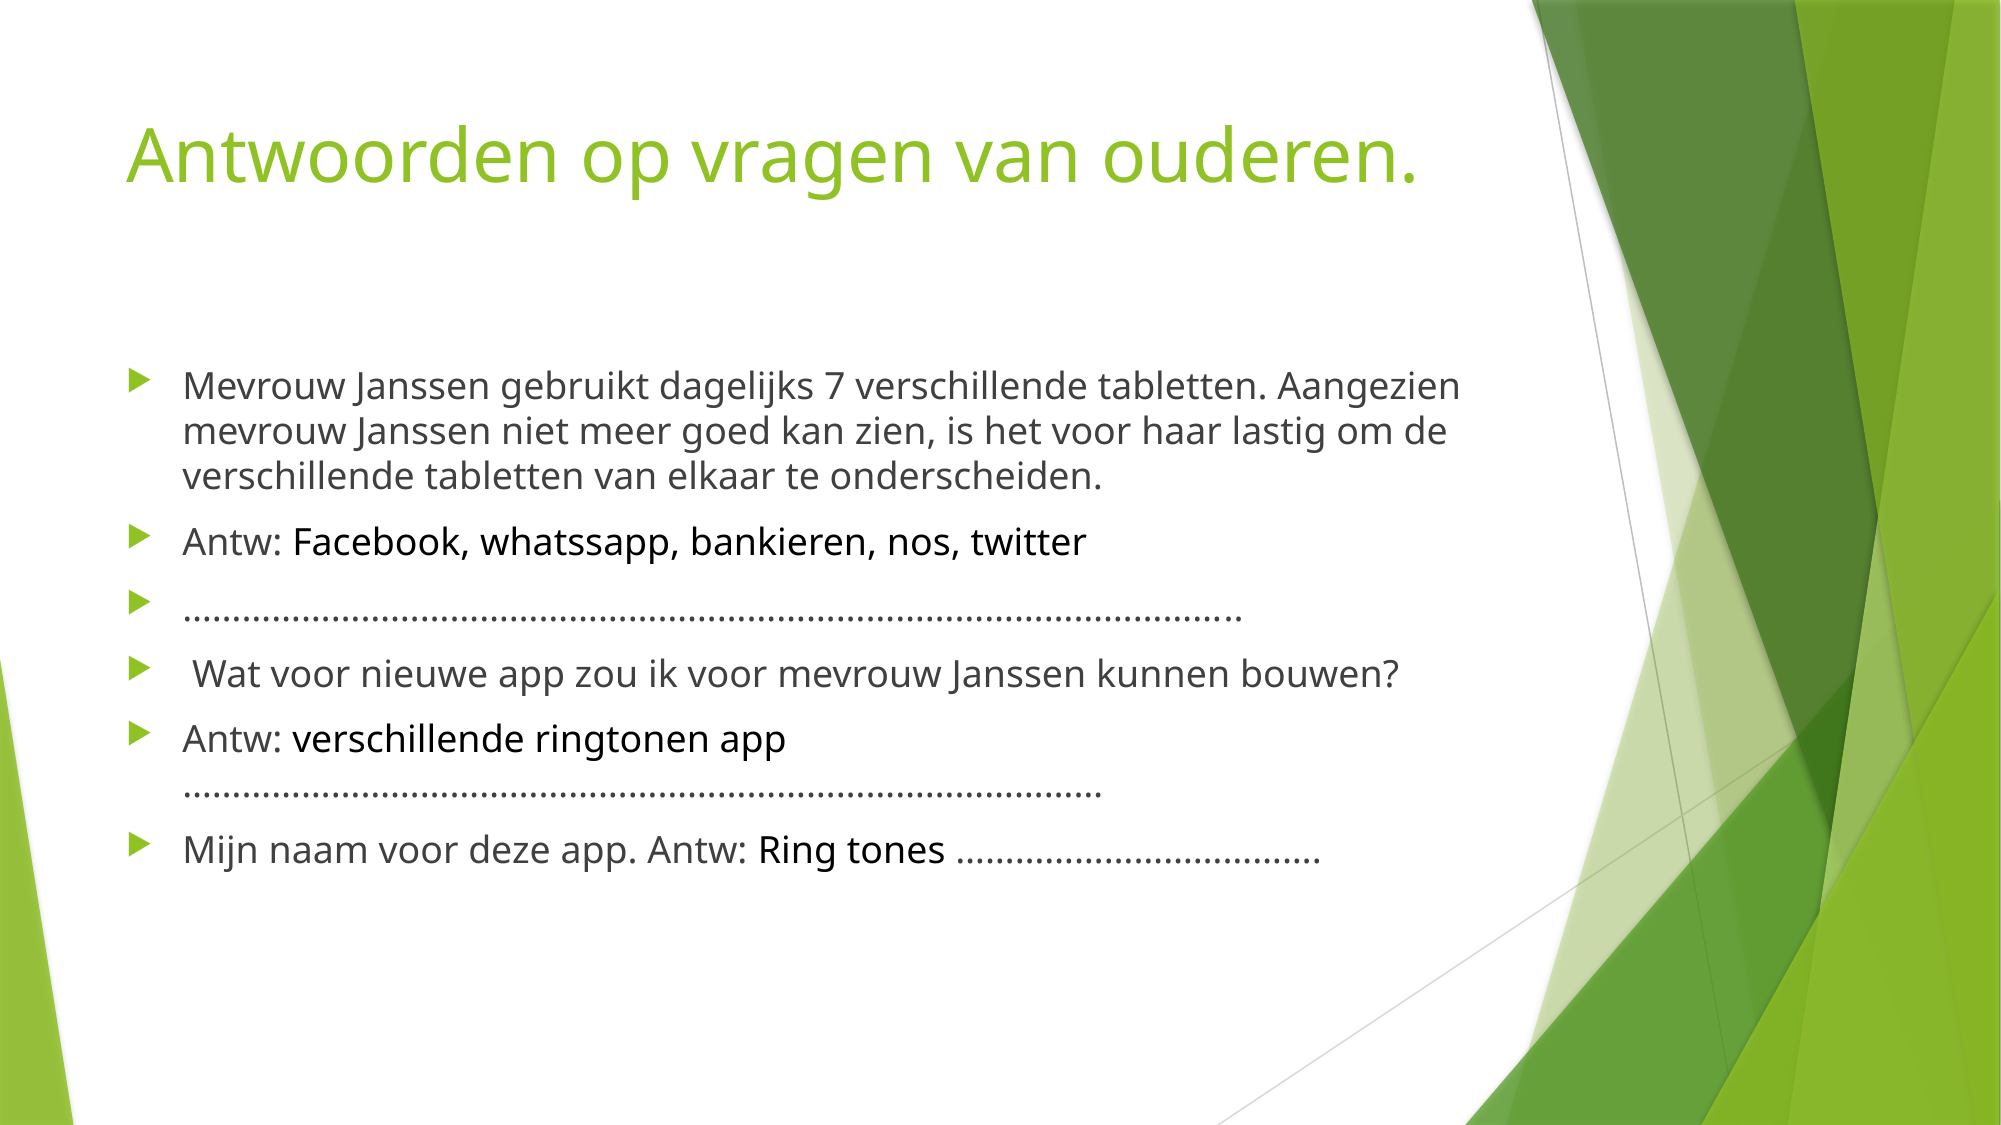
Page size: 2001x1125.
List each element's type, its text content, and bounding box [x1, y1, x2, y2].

title Antwoorden op vragen van ouderen. [111, 99, 1522, 317]
list Mevrouw Janssen gebruikt dagelijks 7 verschillende tabletten. Aangezien mevrouw Janssen niet meer goed kan zien, is het voor haar lastig om de verschillende tabletten van elkaar te onderscheiden. Antw: Facebook, whatssapp, bankieren, nos, twitter …………………………………………………………………………………………….. Wat voor nieuwe app zou ik voor mevrouw Janssen kunnen bouwen? Antw: verschillende ringtonen app ………………………………………………………………………………… Mijn naam voor deze app. Antw: Ring tones ………………………………. [111, 354, 1522, 992]
